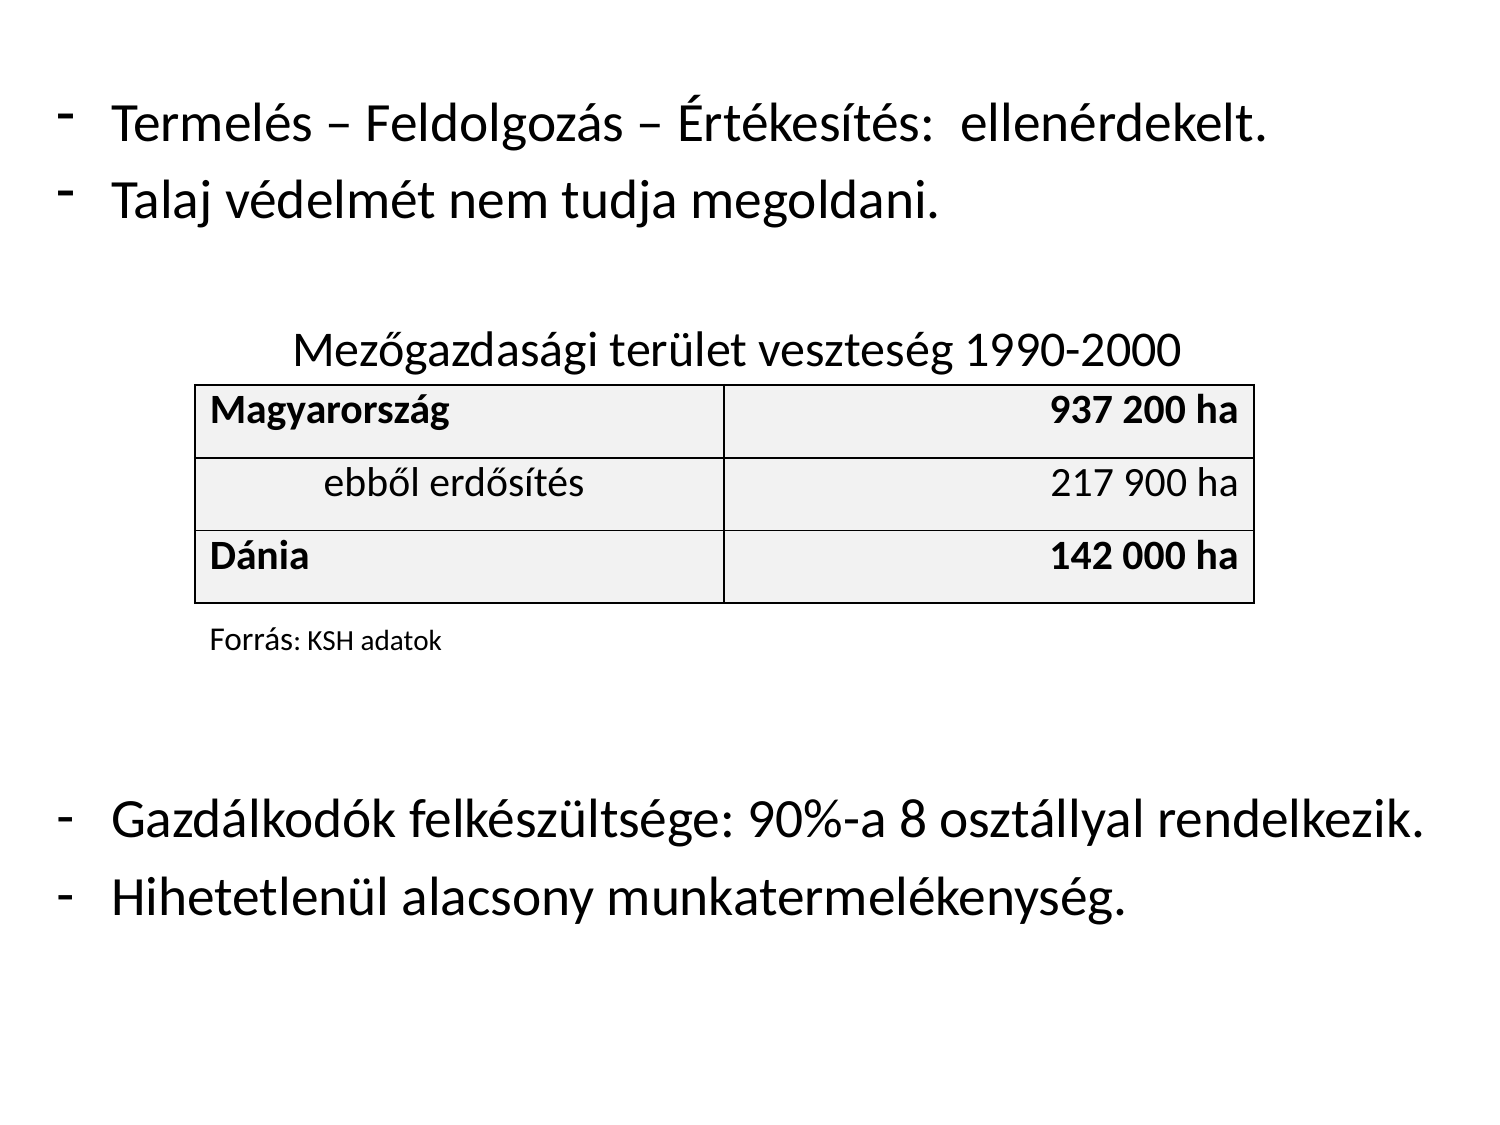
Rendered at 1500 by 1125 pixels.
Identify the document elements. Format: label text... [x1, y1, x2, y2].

table_cell 142 000 ha [725, 531, 1253, 602]
table_cell Dánia [196, 531, 723, 602]
table_header 937 200 ha [725, 386, 1253, 457]
table_header Magyarország [196, 386, 723, 457]
table_cell ebből erdősítés [196, 459, 723, 530]
table_cell 217 900 ha [725, 459, 1253, 530]
text_box Mezőgazdasági terület veszteség 1990-2000 [277, 308, 1223, 384]
list Termelés – Feldolgozás – Értékesítés: ellenérdekelt. Talaj védelmét nem tudja megoldani. Gazdálkodók felkészültsége: 90%-a 8 osztállyal rendelkezik. Hihetetlenül alacsony munkatermelékenység. [41, 78, 1471, 953]
text_box Forrás: KSH adatok [194, 609, 526, 665]
